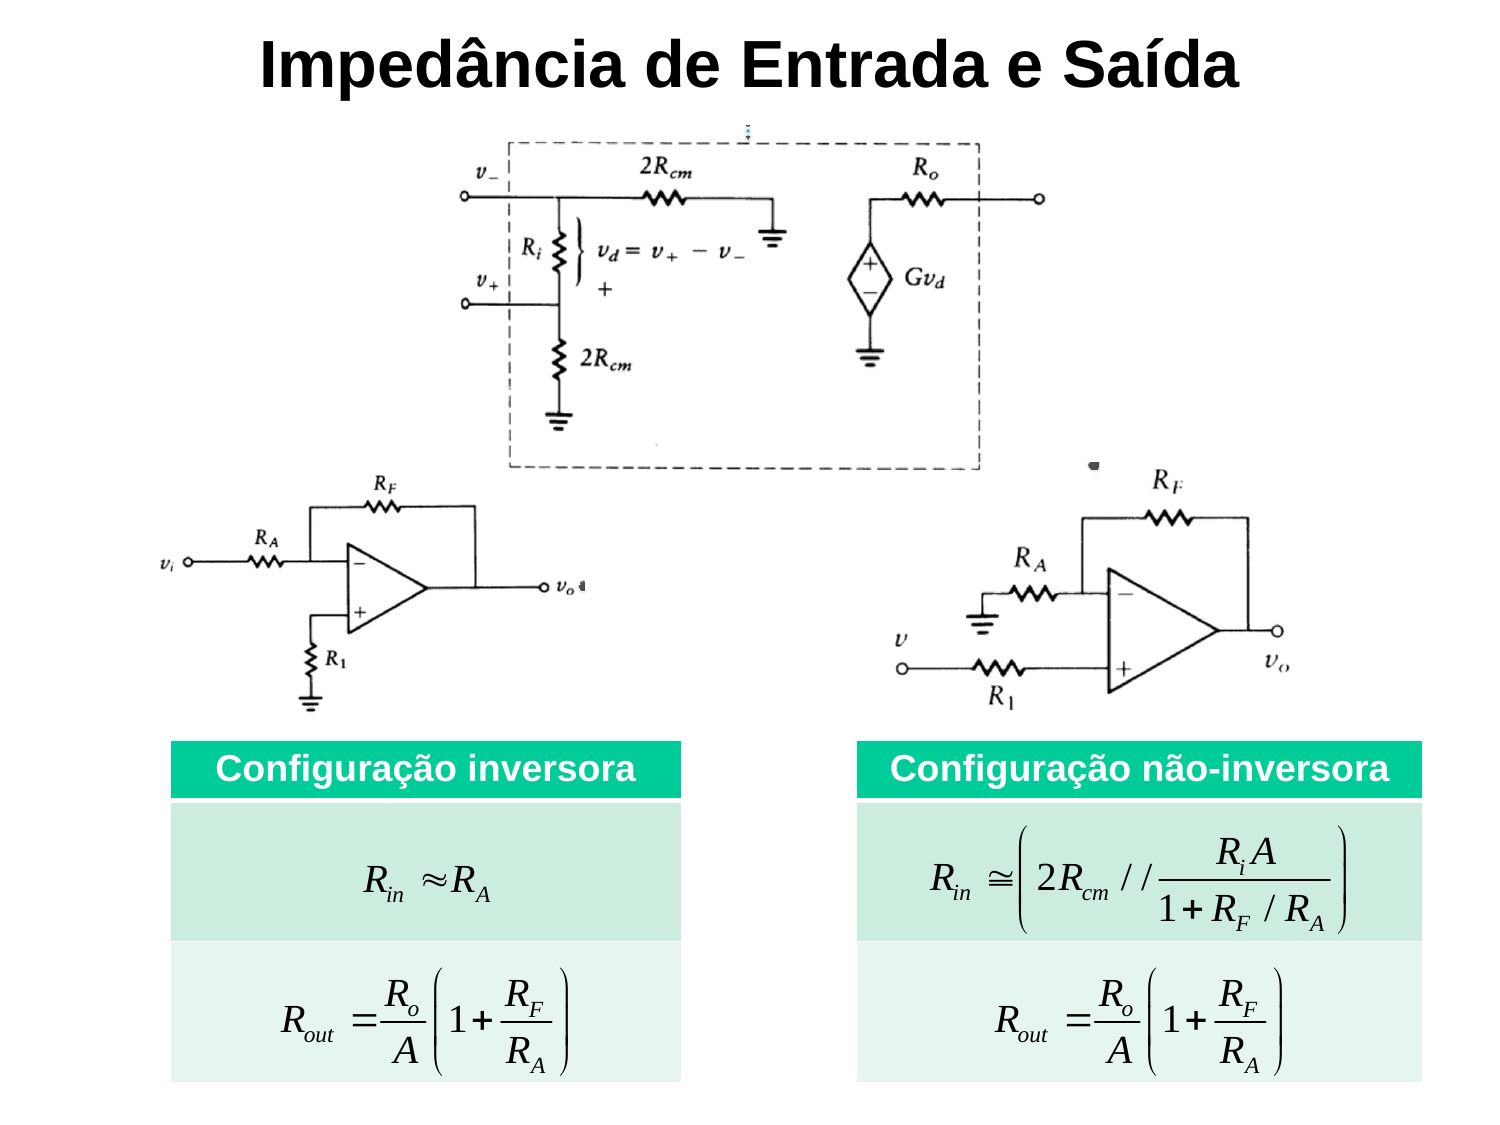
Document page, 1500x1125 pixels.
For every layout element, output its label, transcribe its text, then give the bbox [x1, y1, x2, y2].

table_cell [857, 803, 1422, 941]
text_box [276, 963, 576, 1081]
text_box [925, 822, 1354, 939]
table_cell [857, 942, 1422, 1082]
table_header Configuração inversora [171, 741, 681, 798]
table_cell [171, 942, 681, 1082]
table_cell [171, 803, 681, 941]
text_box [359, 857, 493, 908]
table_header Configuração não-inversora [857, 741, 1422, 798]
picture [154, 125, 1295, 717]
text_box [990, 963, 1290, 1081]
title Impedância de Entrada e Saída [0, 19, 1500, 106]
